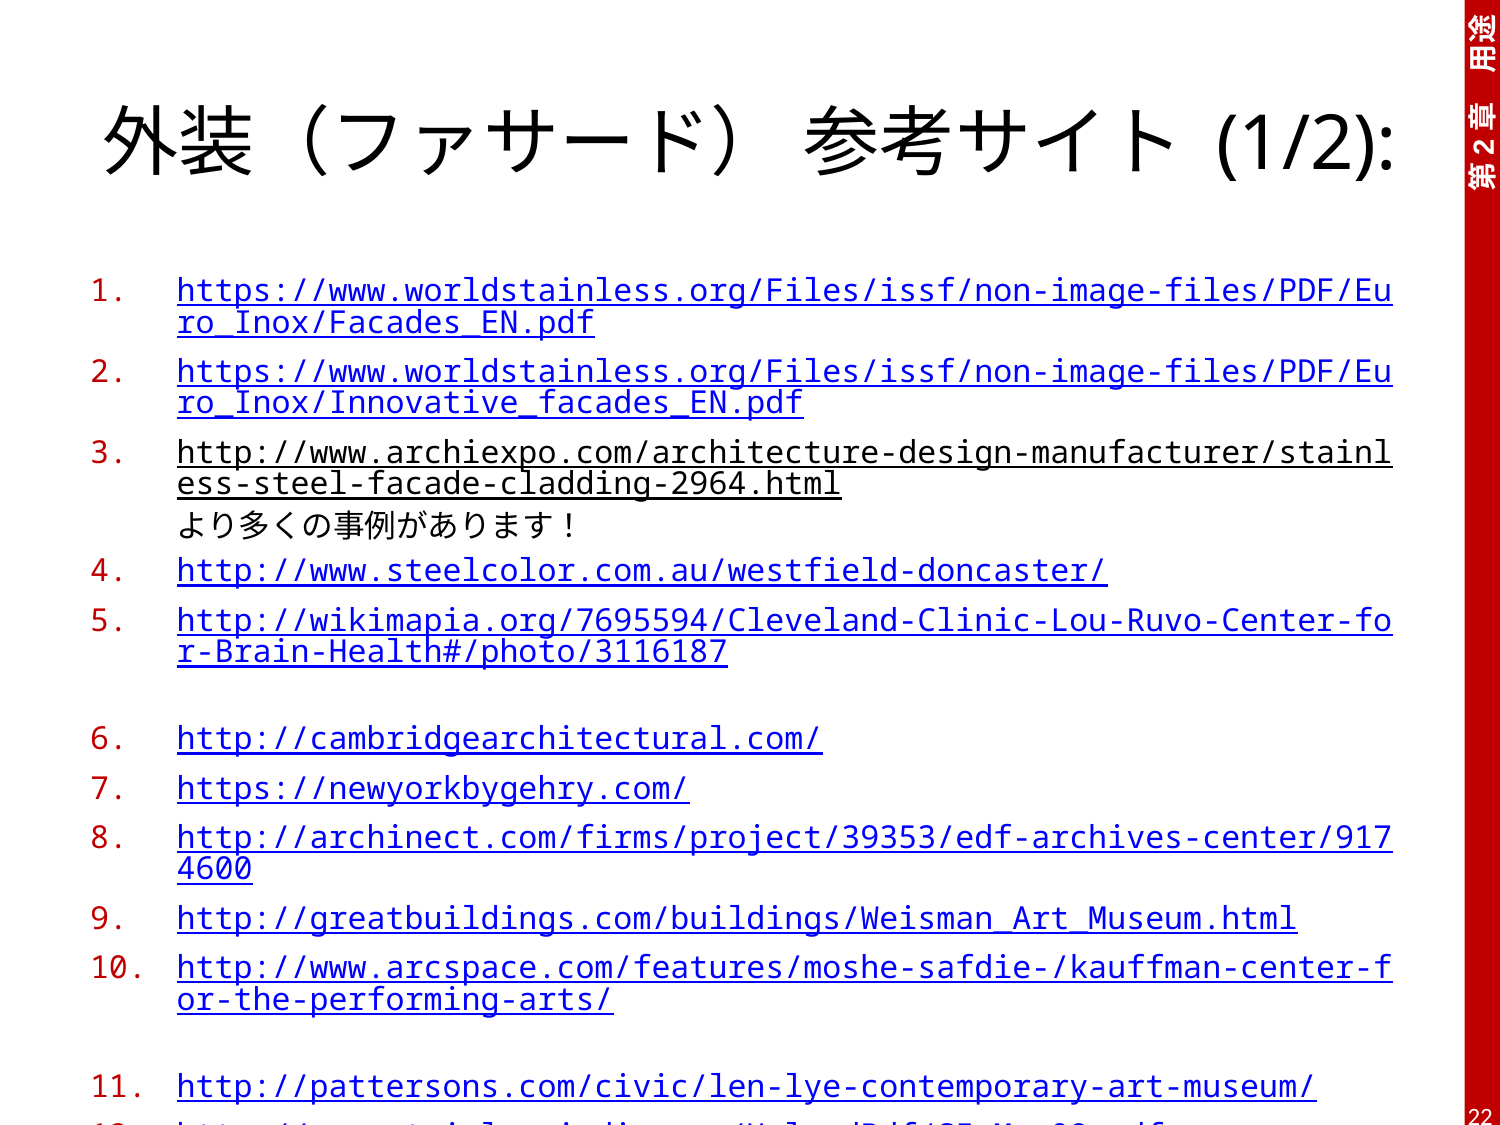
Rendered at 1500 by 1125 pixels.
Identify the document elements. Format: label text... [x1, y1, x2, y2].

title 外装（ファサード） 参考サイト (1/2): [75, 45, 1425, 233]
list https://www.worldstainless.org/Files/issf/non-image-files/PDF/Euro_Inox/Facades_EN.pdf https://www.worldstainless.org/Files/issf/non-image-files/PDF/Euro_Inox/Innovative_facades_EN.pdf http://www.archiexpo.com/architecture-design-manufacturer/stainless-steel-facade-cladding-2964.htmlより多くの事例があります！ http://www.steelcolor.com.au/westfield-doncaster/ http://wikimapia.org/7695594/Cleveland-Clinic-Lou-Ruvo-Center-for-Brain-Health#/photo/3116187 http://cambridgearchitectural.com/ https://newyorkbygehry.com/ http://archinect.com/firms/project/39353/edf-archives-center/9174600 http://greatbuildings.com/buildings/Weisman_Art_Museum.html http://www.arcspace.com/features/moshe-safdie-/kauffman-center-for-the-performing-arts/ http://pattersons.com/civic/len-lye-contemporary-art-museum/ http://www.stainlessindia.org/UploadPdf/SI_Mar08.pdf http://www.archilovers.com/projects/30432/centrale-termica-teleriscaldamento-iride-energia.html http://www.skyscrapercenter.com/building/capital-gate-tower/3172 [75, 262, 1425, 1083]
slide_number 22 [1452, 1093, 1500, 1125]
